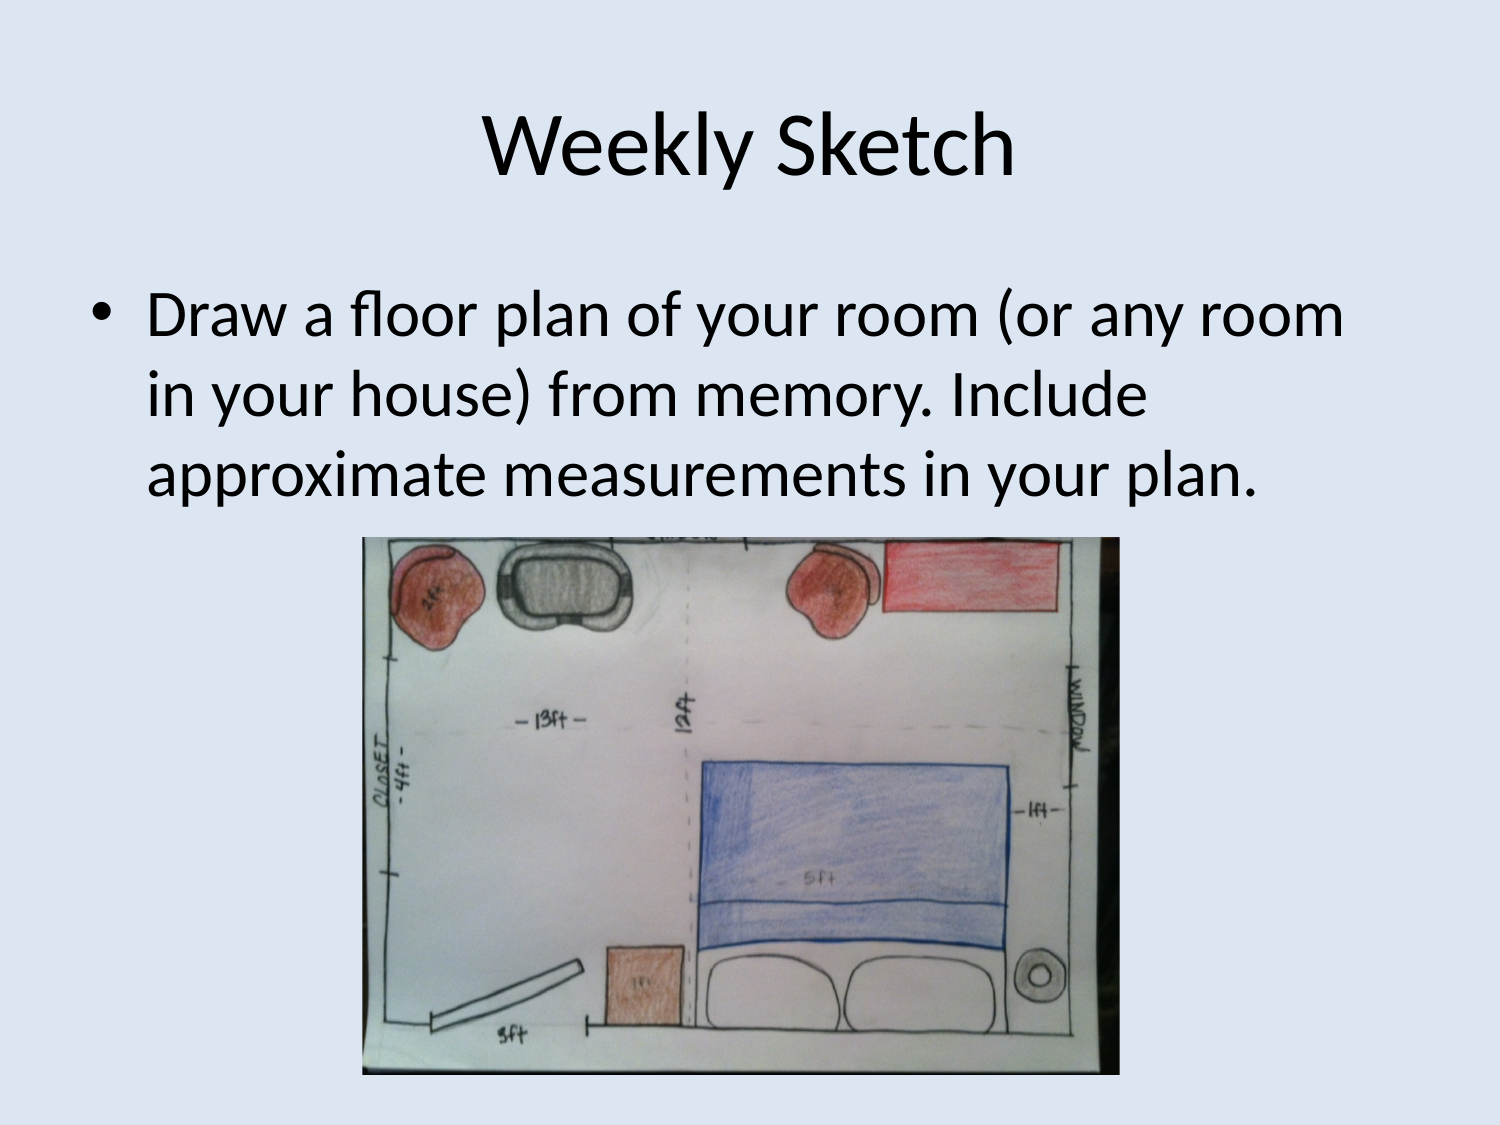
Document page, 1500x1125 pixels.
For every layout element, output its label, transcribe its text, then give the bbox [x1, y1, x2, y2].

title Weekly Sketch [75, 45, 1425, 233]
picture [362, 537, 1120, 1076]
list Draw a floor plan of your room (or any room in your house) from memory. Include approximate measurements in your plan. [75, 262, 1425, 1005]
